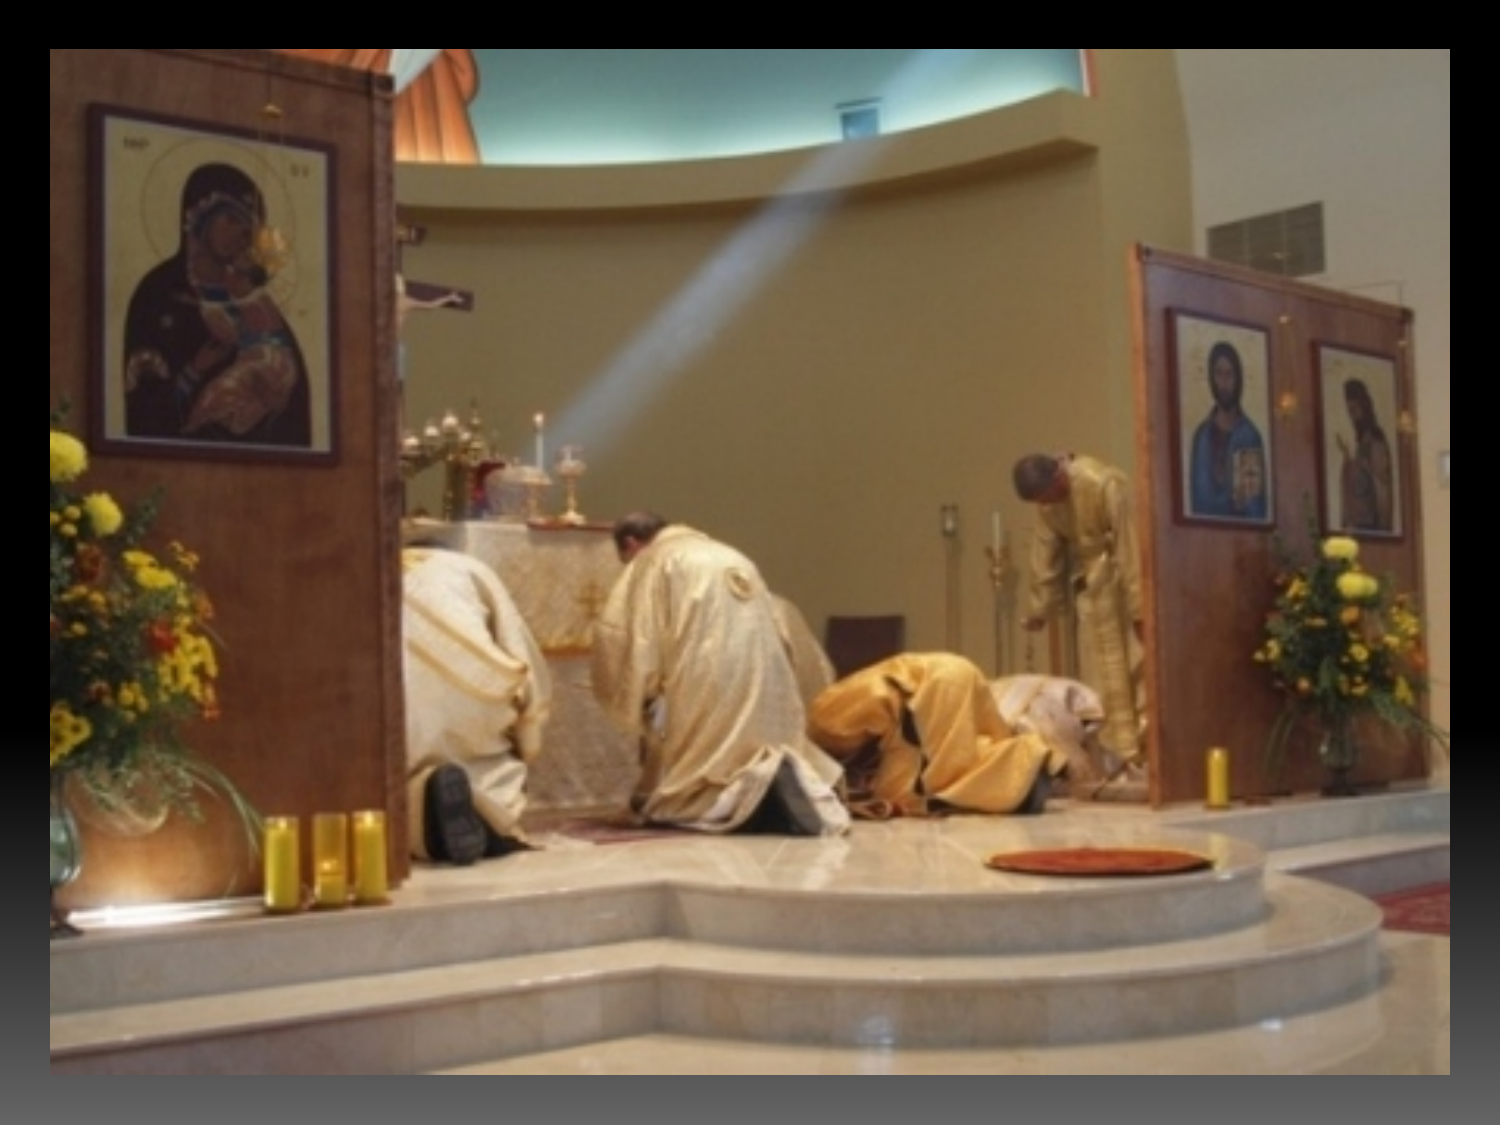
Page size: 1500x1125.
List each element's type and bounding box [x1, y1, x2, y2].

picture [49, 49, 1451, 1076]
